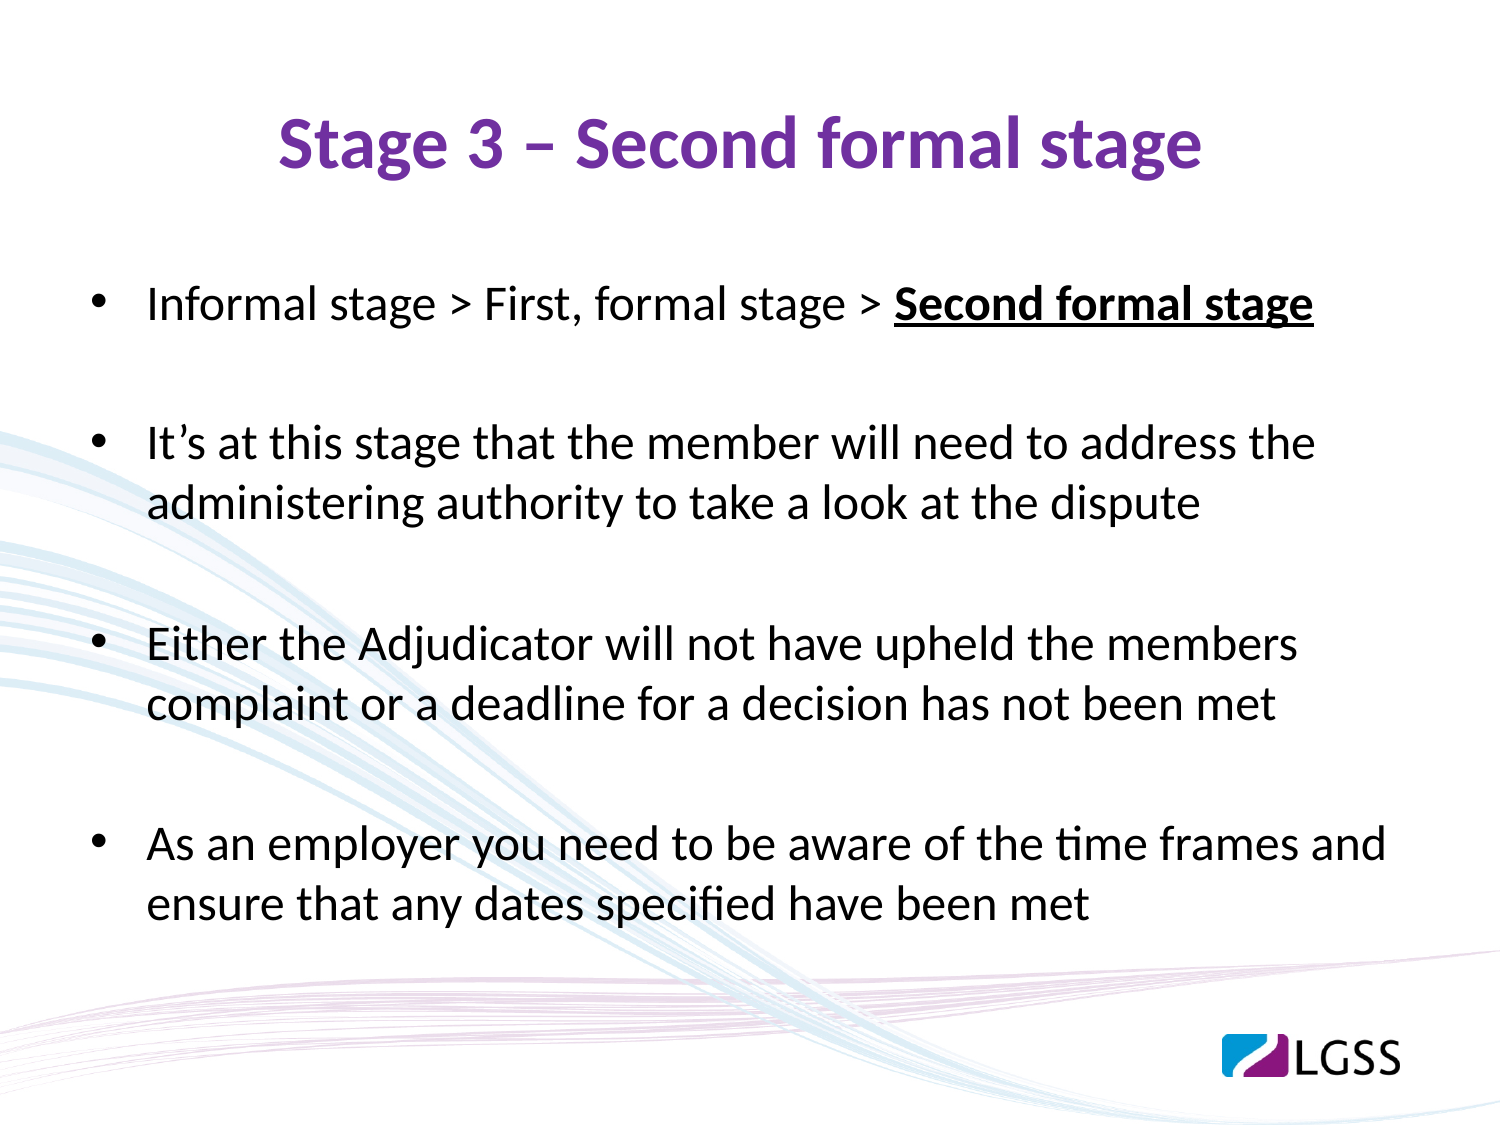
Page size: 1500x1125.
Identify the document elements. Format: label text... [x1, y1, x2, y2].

list Informal stage > First, formal stage > Second formal stage It’s at this stage that the member will need to address the administering authority to take a look at the dispute Either the Adjudicator will not have upheld the members complaint or a deadline for a decision has not been met As an employer you need to be aware of the time frames and ensure that any dates specified have been met [75, 262, 1425, 430]
title Stage 3 – Second formal stage [75, 45, 1425, 233]
picture [0, 431, 1500, 1125]
